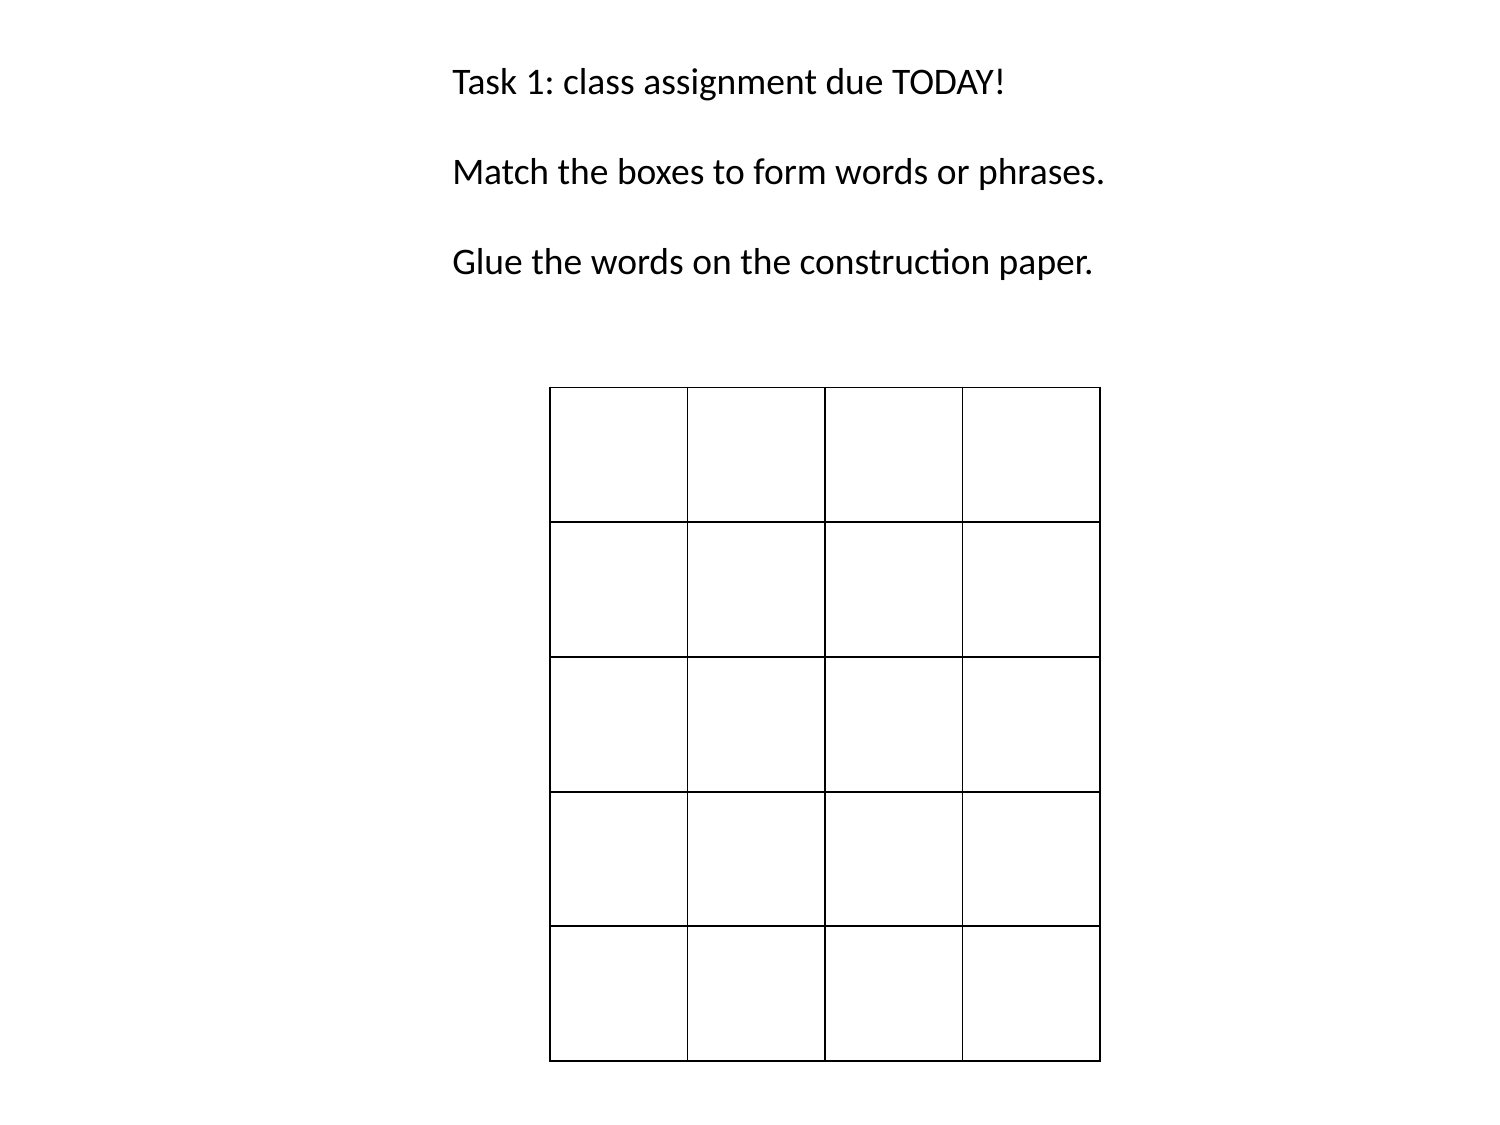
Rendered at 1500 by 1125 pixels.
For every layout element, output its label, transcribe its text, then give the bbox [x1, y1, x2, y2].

table_cell [551, 658, 687, 791]
table_cell [688, 793, 824, 925]
table_cell [551, 927, 687, 1060]
table_cell [551, 793, 687, 925]
table_cell [963, 927, 1099, 1060]
table_cell [826, 793, 962, 925]
table_header [551, 388, 687, 521]
table_cell [551, 523, 687, 656]
table_cell [826, 523, 962, 656]
table_cell [688, 927, 824, 1060]
table_header [688, 388, 824, 521]
text_box Task 1: class assignment due TODAY! Match the boxes to form words or phrases. Glue the words on the construction paper. [437, 49, 1500, 335]
table_cell [963, 523, 1099, 656]
table_cell [688, 658, 824, 791]
table_cell [826, 927, 962, 1060]
table_header [963, 388, 1099, 521]
table_cell [963, 793, 1099, 925]
table_cell [826, 658, 962, 791]
table_cell [963, 658, 1099, 791]
table_cell [688, 523, 824, 656]
table_header [826, 388, 962, 521]
